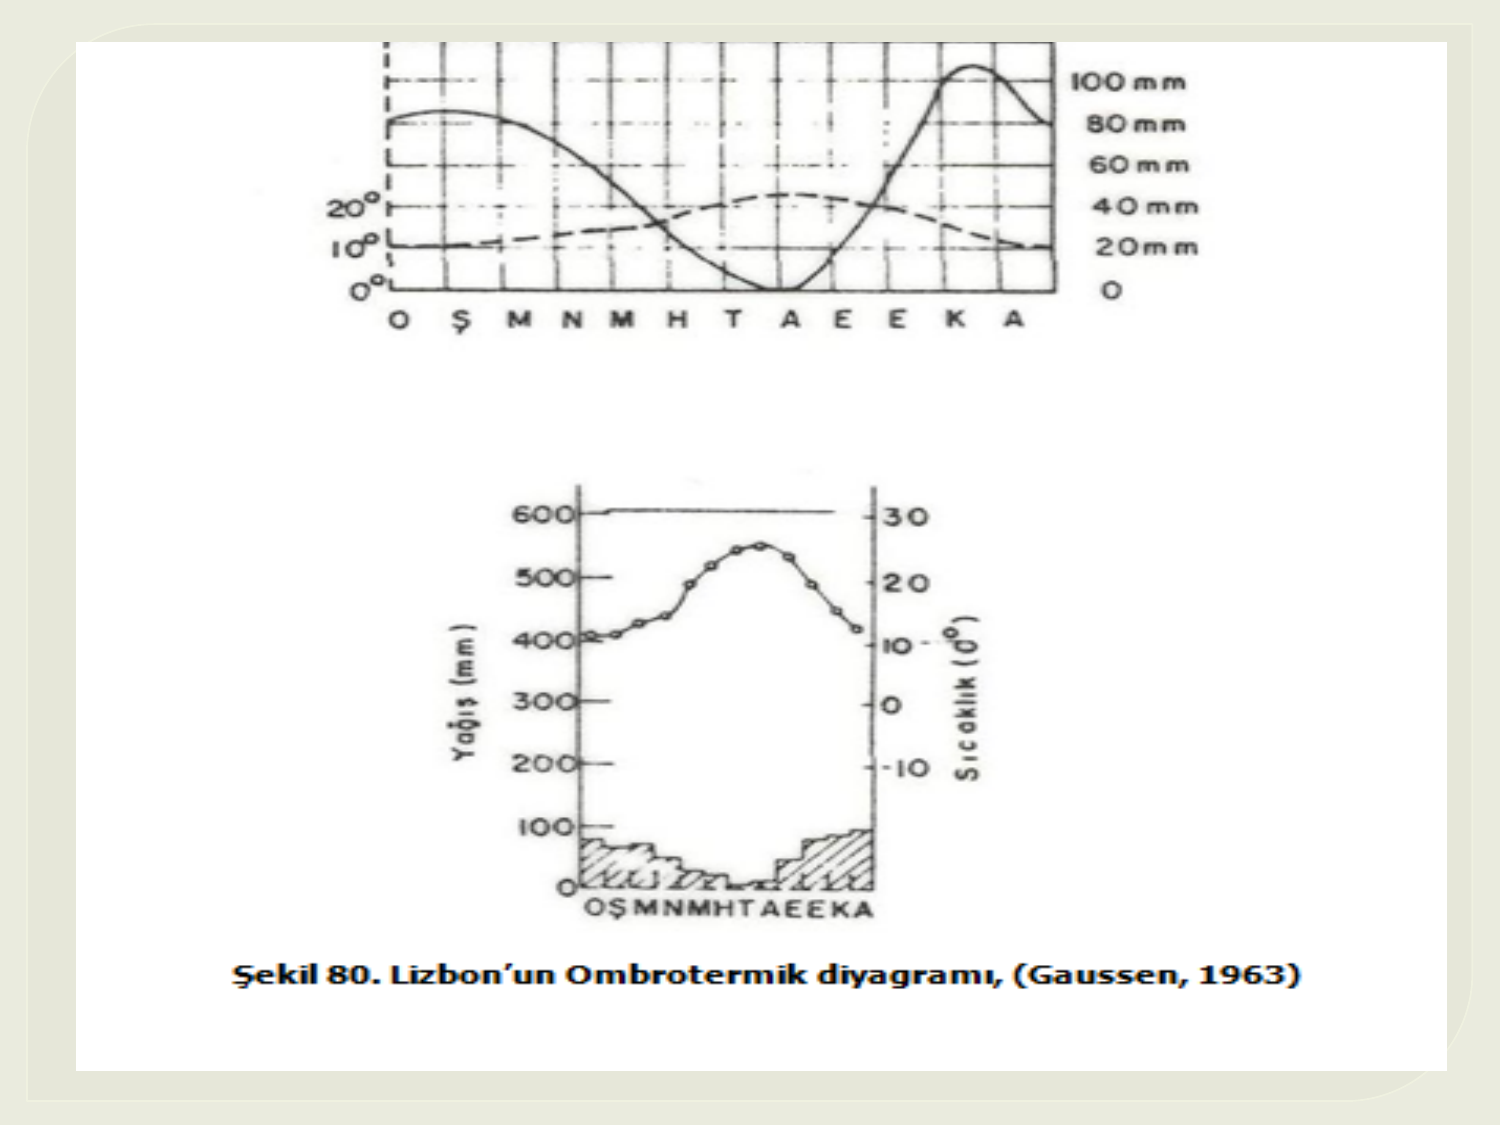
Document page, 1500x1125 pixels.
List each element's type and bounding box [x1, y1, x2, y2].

list [76, 42, 1448, 1071]
